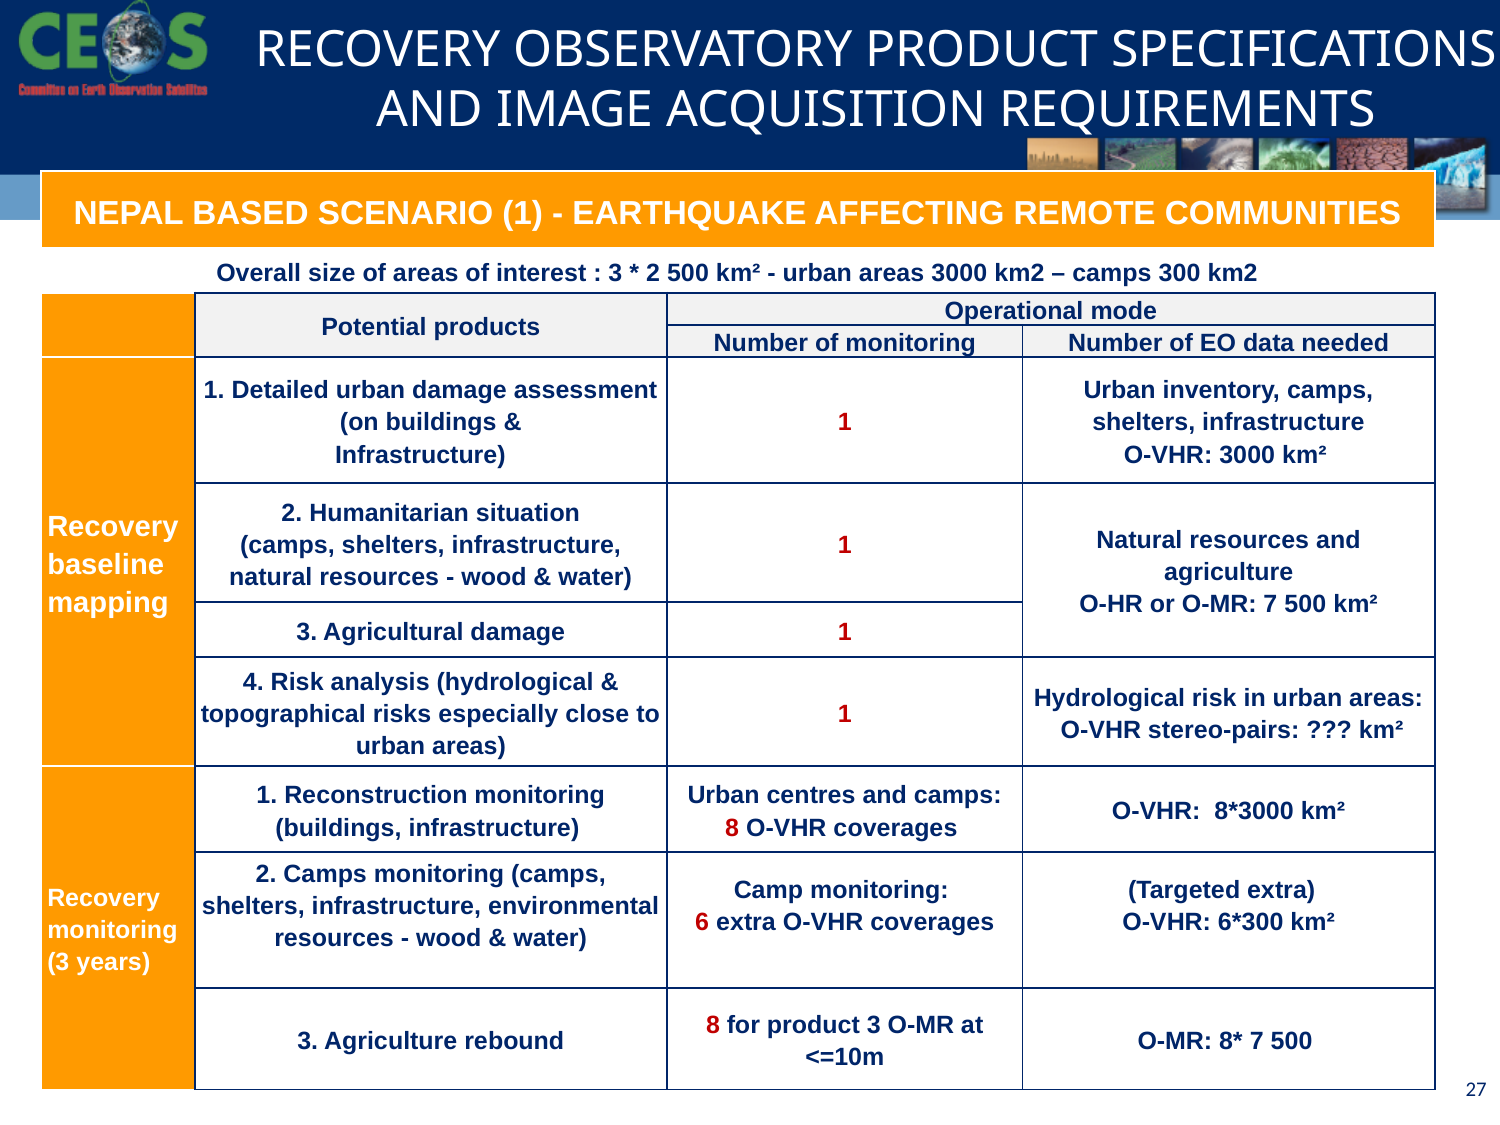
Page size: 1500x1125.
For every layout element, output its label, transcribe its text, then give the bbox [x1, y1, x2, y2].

table_cell Natural resources and agriculture O-HR or O-MR: 7 500 km² [1023, 484, 1434, 656]
table_cell O-MR: 8* 7 500 [1023, 989, 1434, 1089]
table_cell Urban inventory, camps, shelters, infrastructure O-VHR: 3000 km² [1023, 358, 1434, 482]
table_cell Number of EO data needed [1023, 326, 1434, 356]
table_cell 3. Agriculture rebound [196, 989, 666, 1089]
picture [0, 0, 1500, 220]
table_cell Hydrological risk in urban areas: O-VHR stereo-pairs: ??? km² [1023, 658, 1434, 765]
slide_number 27 [1151, 1068, 1500, 1118]
table_cell 1 [668, 484, 1022, 601]
table_cell 1. Reconstruction monitoring (buildings, infrastructure) [196, 767, 666, 851]
table_cell [42, 294, 194, 356]
table_cell 8 for product 3 O-MR at <=10m [668, 989, 1022, 1089]
table_cell 1. Detailed urban damage assessment (on buildings & Infrastructure) [196, 358, 666, 482]
table_cell 4. Risk analysis (hydrological & topographical risks especially close to urban areas) [196, 658, 666, 765]
text_box RECOVERY OBSERVATORY PRODUCT SPECIFICATIONS AND IMAGE ACQUISITION REQUIREMENTS [224, 8, 1500, 144]
table_cell 3. Agricultural damage [196, 603, 666, 656]
table_cell Potential products [196, 294, 666, 356]
table_cell Recovery monitoring (3 years) [42, 767, 194, 1089]
table_cell 1 [668, 358, 1022, 482]
table_cell Urban centres and camps: 8 O-VHR coverages [668, 767, 1022, 851]
table_cell Overall size of areas of interest : 3 * 2 500 km² - urban areas 3000 km2 – camps 300 km2 [42, 252, 1434, 292]
table_cell O-VHR: 8*3000 km² [1023, 767, 1434, 851]
table_cell Recovery baseline mapping [42, 358, 194, 765]
table_cell Camp monitoring: 6 extra O-VHR coverages [668, 853, 1022, 987]
table_cell (Targeted extra) O-VHR: 6*300 km² [1023, 853, 1434, 987]
table_cell 2. Camps monitoring (camps, shelters, infrastructure, environmental resources - wood & water) [196, 853, 666, 987]
table_cell 2. Humanitarian situation (camps, shelters, infrastructure, natural resources - wood & water) [196, 484, 666, 601]
table_cell Number of monitoring [668, 326, 1022, 356]
table_cell 1 [668, 658, 1022, 765]
table_header NEPAL BASED SCENARIO (1) - EARTHQUAKE AFFECTING REMOTE COMMUNITIES [42, 172, 1434, 247]
table_cell 1 [668, 603, 1022, 656]
table_cell Operational mode [668, 294, 1434, 324]
